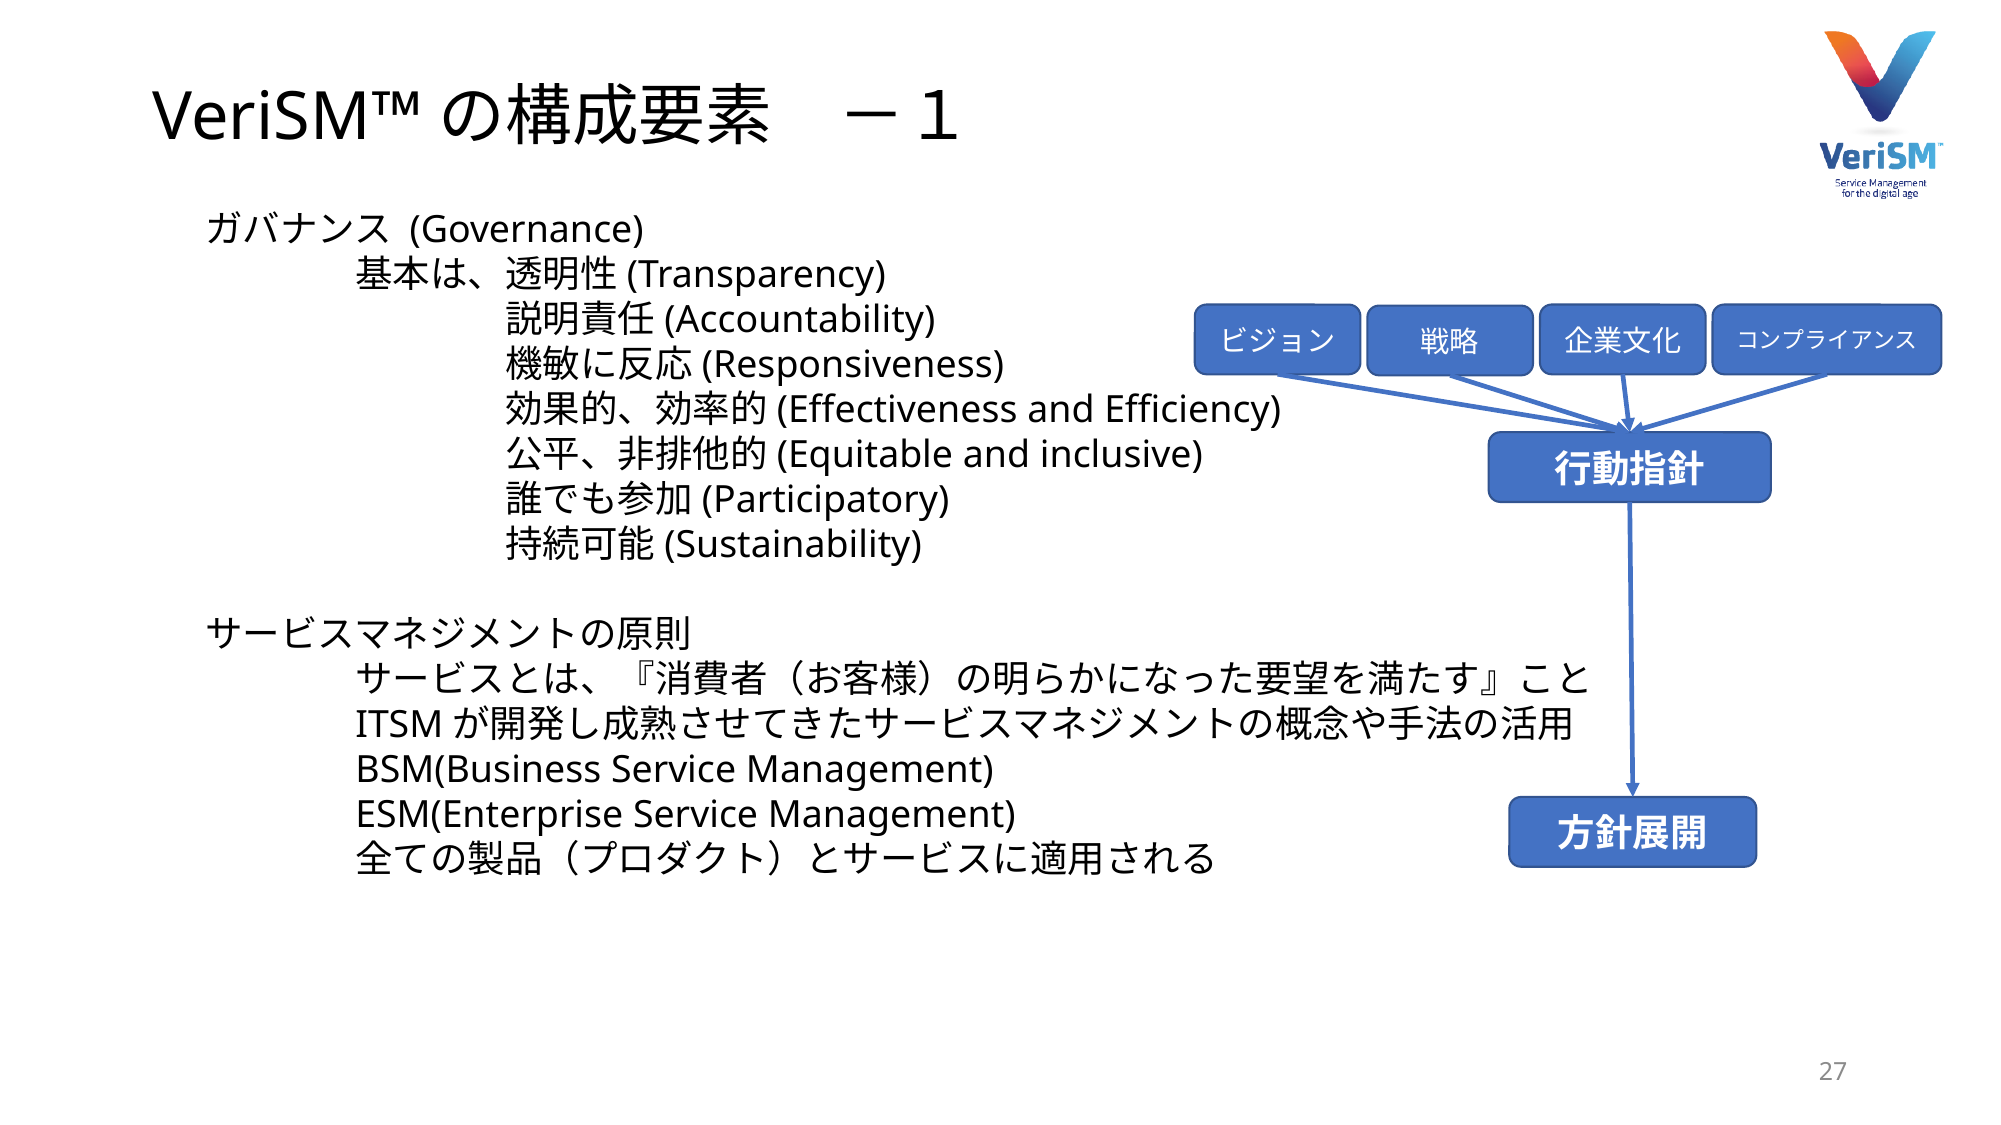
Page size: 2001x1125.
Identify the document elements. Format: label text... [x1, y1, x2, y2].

slide_number 27 [1412, 1042, 1863, 1103]
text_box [1629, 501, 1633, 797]
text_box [1277, 374, 1622, 433]
text_box 企業文化 [1538, 303, 1707, 374]
text_box 行動指針 [1487, 433, 1772, 504]
text_box ビジョン [1193, 303, 1362, 376]
picture [1768, 0, 1995, 226]
text_box 戦略 [1366, 304, 1535, 374]
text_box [1630, 374, 1828, 433]
text_box コンプライアンス [1711, 303, 1943, 376]
text_box 方針展開 [1508, 795, 1758, 868]
text_box ガバナンス (Governance) 基本は、透明性(Transparency) 説明責任(Accountability) 機敏に反応(Responsiveness) 効果的、効率的(Effectiveness and Efficiency) 公平、非排他的(Equitable and inclusive) 誰でも参加(Participatory) 持続可能(Sustainability) サービスマネジメントの原則 サービスとは、『消費者（お客様）の明らかになった要望を満たす』こと ITSMが開発し成熟させてきたサービスマネジメントの概念や手法の活用 BSM(Business Service Management) ESM(Enterprise Service Management) 全ての製品（プロダクト）とサービスに適用される [190, 198, 1686, 978]
title VeriSM™の構成要素 －１ [137, 59, 1768, 176]
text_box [1622, 374, 1630, 433]
